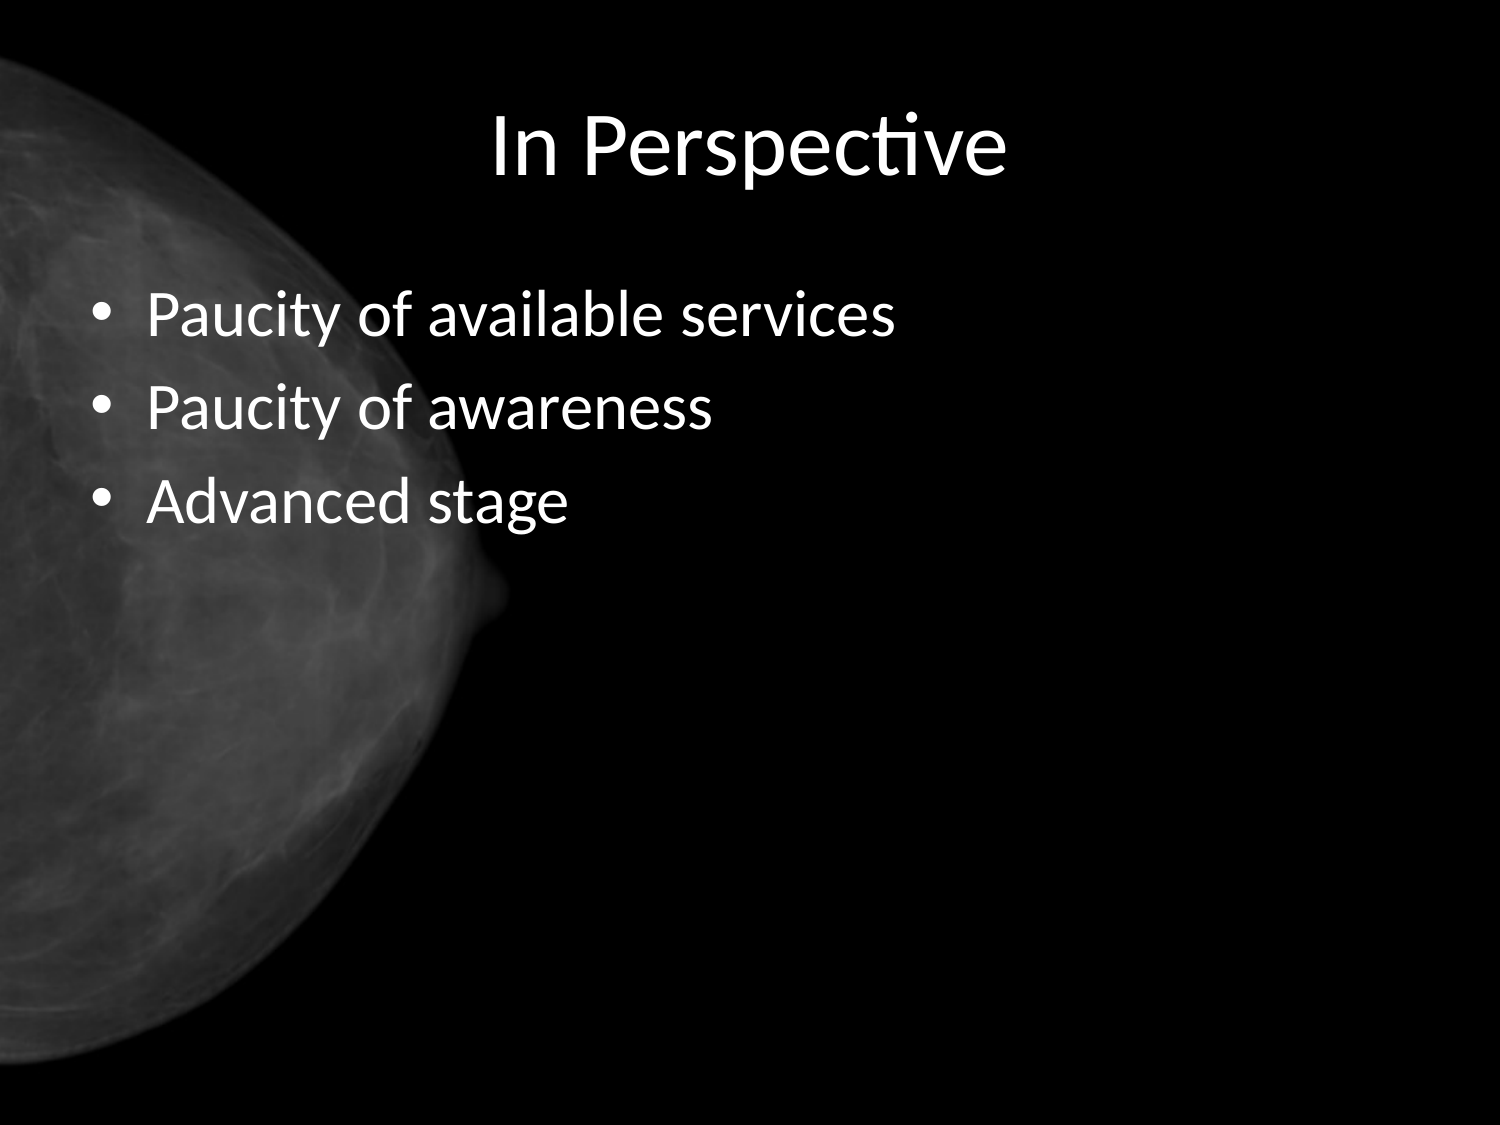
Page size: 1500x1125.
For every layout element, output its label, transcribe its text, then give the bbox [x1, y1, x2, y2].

picture [0, 0, 1500, 1125]
title In Perspective [75, 45, 1425, 233]
list Paucity of available services Paucity of awareness Advanced stage [75, 262, 1425, 1005]
